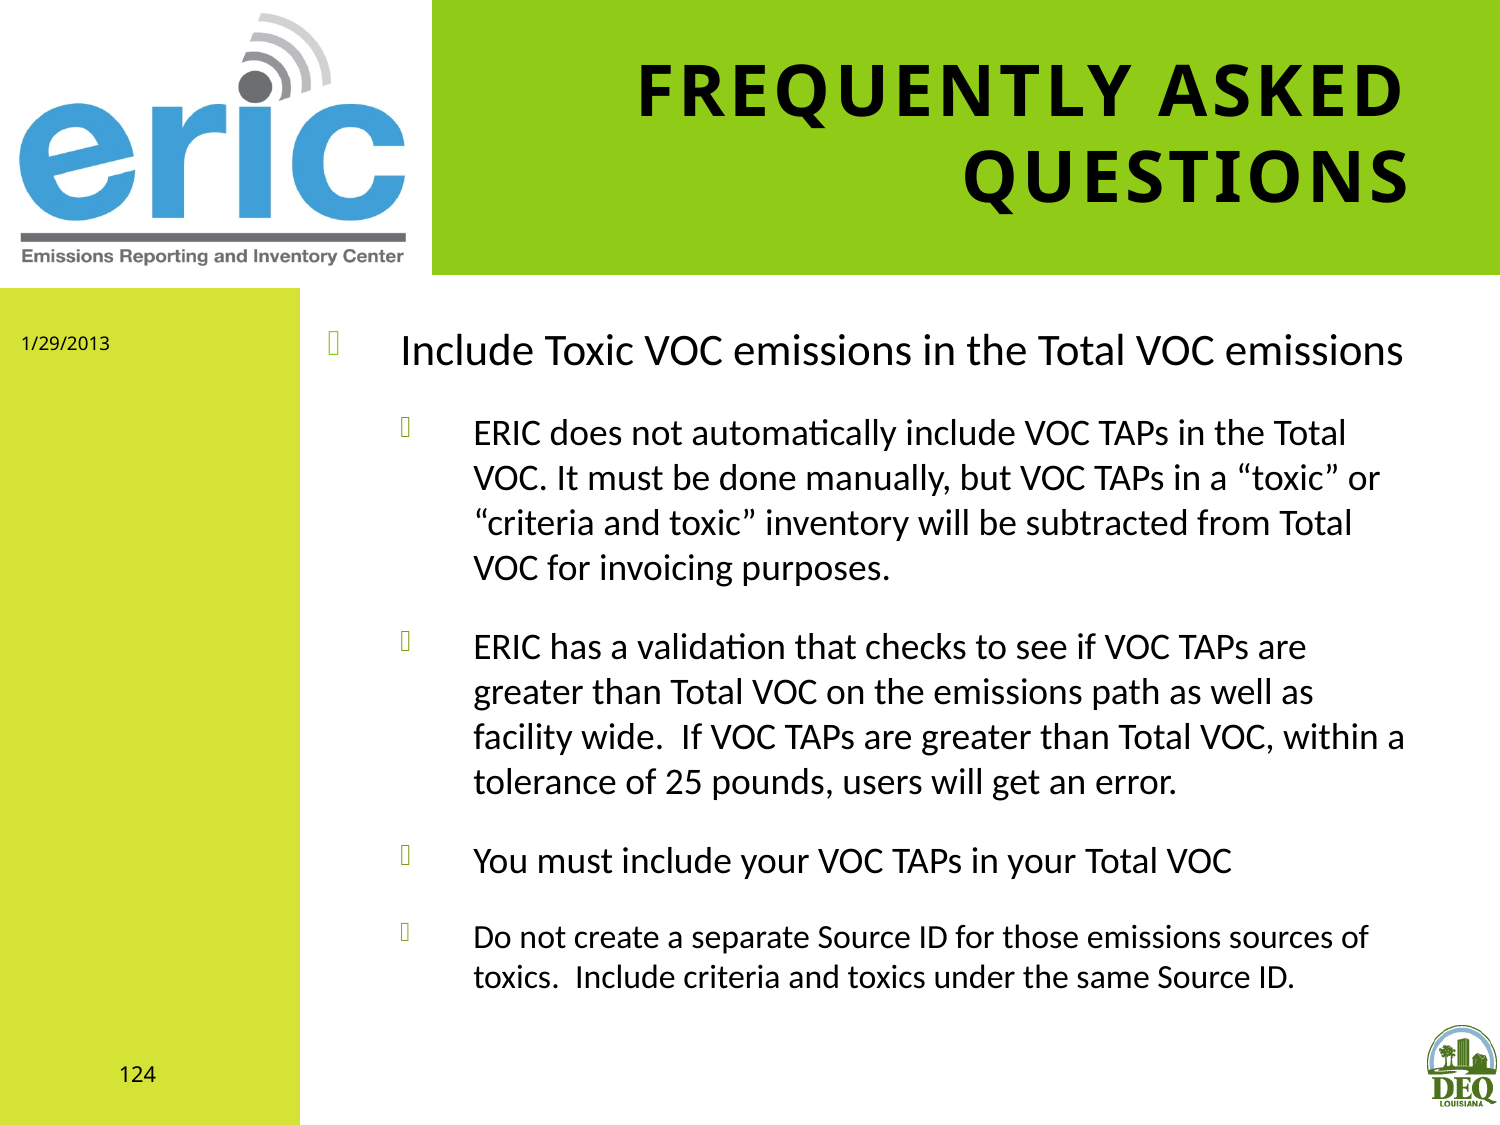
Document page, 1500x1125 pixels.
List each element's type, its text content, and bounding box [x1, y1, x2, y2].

list Include Toxic VOC emissions in the Total VOC emissions ERIC does not automatically include VOC TAPs in the Total VOC. It must be done manually, but VOC TAPs in a “toxic” or “criteria and toxic” inventory will be subtracted from Total VOC for invoicing purposes. ERIC has a validation that checks to see if VOC TAPs are greater than Total VOC on the emissions path as well as facility wide. If VOC TAPs are greater than Total VOC, within a tolerance of 25 pounds, users will get an error. You must include your VOC TAPs in your Total VOC Do not create a separate Source ID for those emissions sources of toxics. Include criteria and toxics under the same Source ID. [312, 312, 1425, 1050]
title Frequently Asked Questions [399, 37, 1425, 225]
picture [1425, 1024, 1500, 1107]
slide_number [0, 312, 125, 373]
picture [0, 0, 432, 288]
slide_number 124 [62, 1050, 213, 1100]
